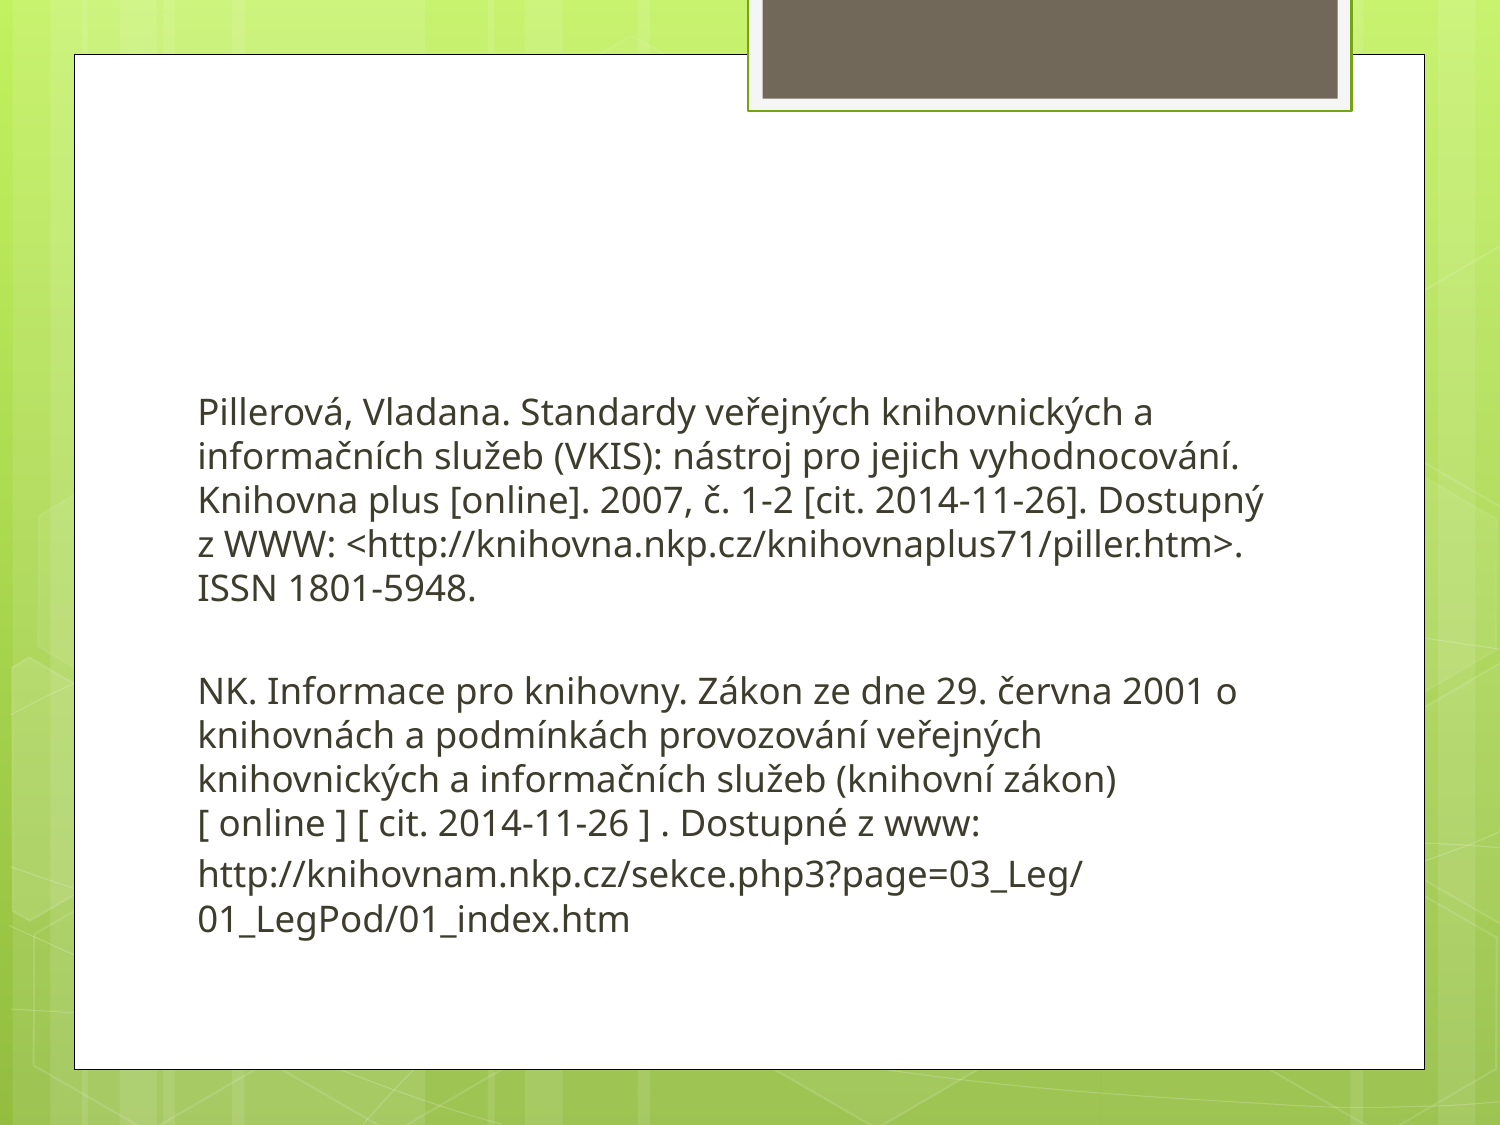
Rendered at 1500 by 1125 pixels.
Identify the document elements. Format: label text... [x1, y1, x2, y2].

list Pillerová, Vladana. Standardy veřejných knihovnických a informačních služeb (VKIS): nástroj pro jejich vyhodnocování. Knihovna plus [online]. 2007, č. 1-2 [cit. 2014-11-26]. Dostupný z WWW: <http://knihovna.nkp.cz/knihovnaplus71/piller.htm>. ISSN 1801-5948. NK. Informace pro knihovny. Zákon ze dne 29. června 2001 o knihovnách a podmínkách provozování veřejných knihovnických a informačních služeb (knihovní zákon) [ online ] [ cit. 2014-11-26 ] . Dostupné z www: http://knihovnam.nkp.cz/sekce.php3?page=03_Leg/01_LegPod/01_index.htm [171, 381, 1283, 957]
